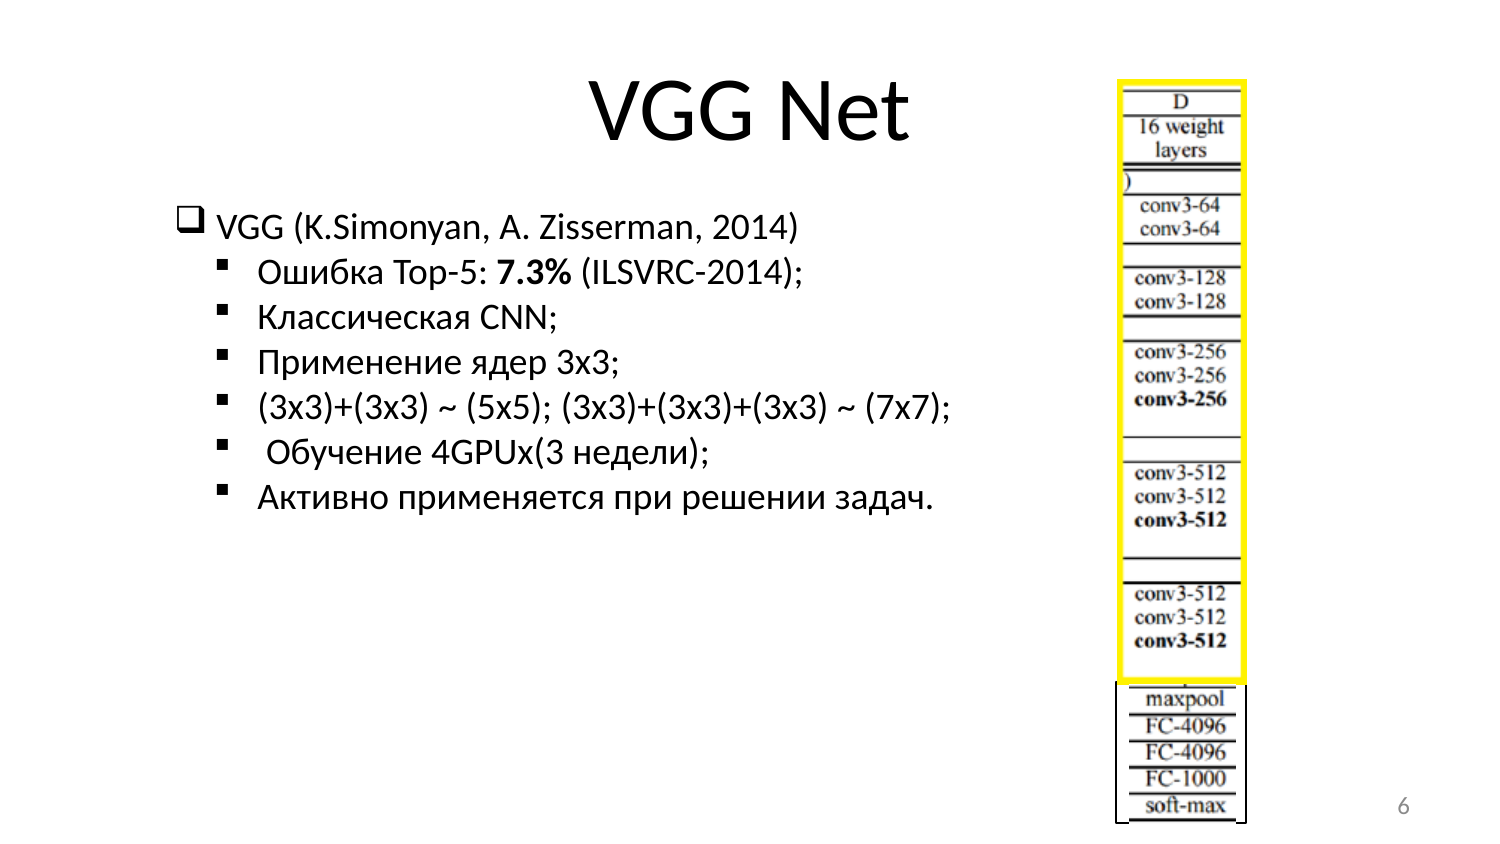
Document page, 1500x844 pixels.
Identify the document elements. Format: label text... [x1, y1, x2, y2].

text_box [1241, 691, 1248, 782]
slide_number 6 [1074, 782, 1124, 827]
text_box [74, 33, 1425, 175]
picture [1117, 78, 1247, 828]
text_box VGG (K.Simonyan, A. Zisserman, 2014) Ошибка Top-5: 7.3% (ILSVRC-2014); Классическая CNN; Применение ядер 3х3; (3х3)+(3х3) ~ (5x5); (3х3)+(3х3)+(3х3) ~ (7x7); Обучение 4GPUx(3 недели); Активно применяется при решении задач. [159, 194, 1034, 525]
slide_number 6 [1241, 782, 1425, 827]
text_box [1114, 690, 1124, 782]
